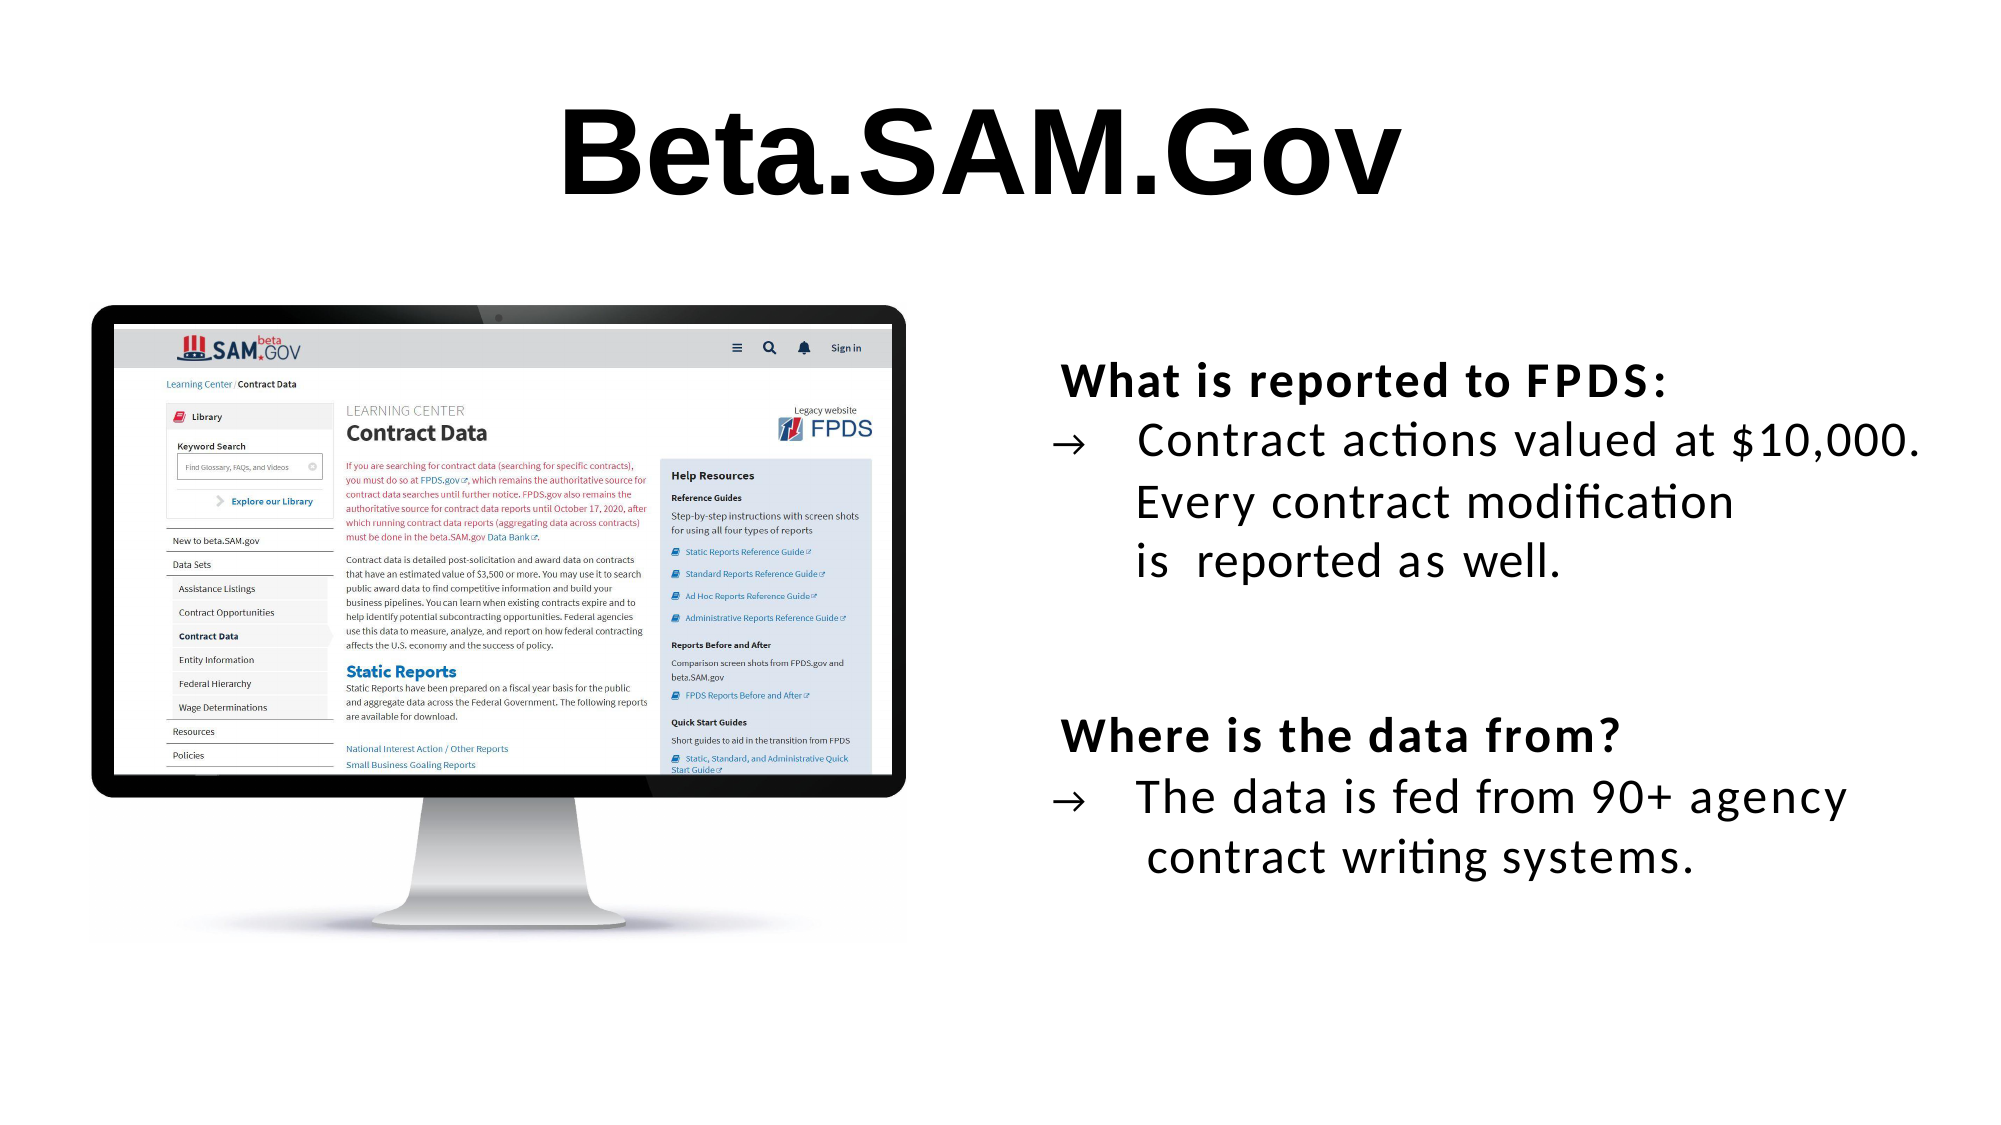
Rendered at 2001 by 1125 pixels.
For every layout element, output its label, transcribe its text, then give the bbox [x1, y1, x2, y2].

text_box What is reported to FPDS: → Contract actions valued at $10,000. Every contract modiﬁcation is reported as well. Where is the data from? → The data is fed from 90+ agency contract writing systems. [1050, 345, 1933, 883]
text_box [89, 301, 908, 944]
title Beta.SAM.Gov [555, 69, 1406, 260]
